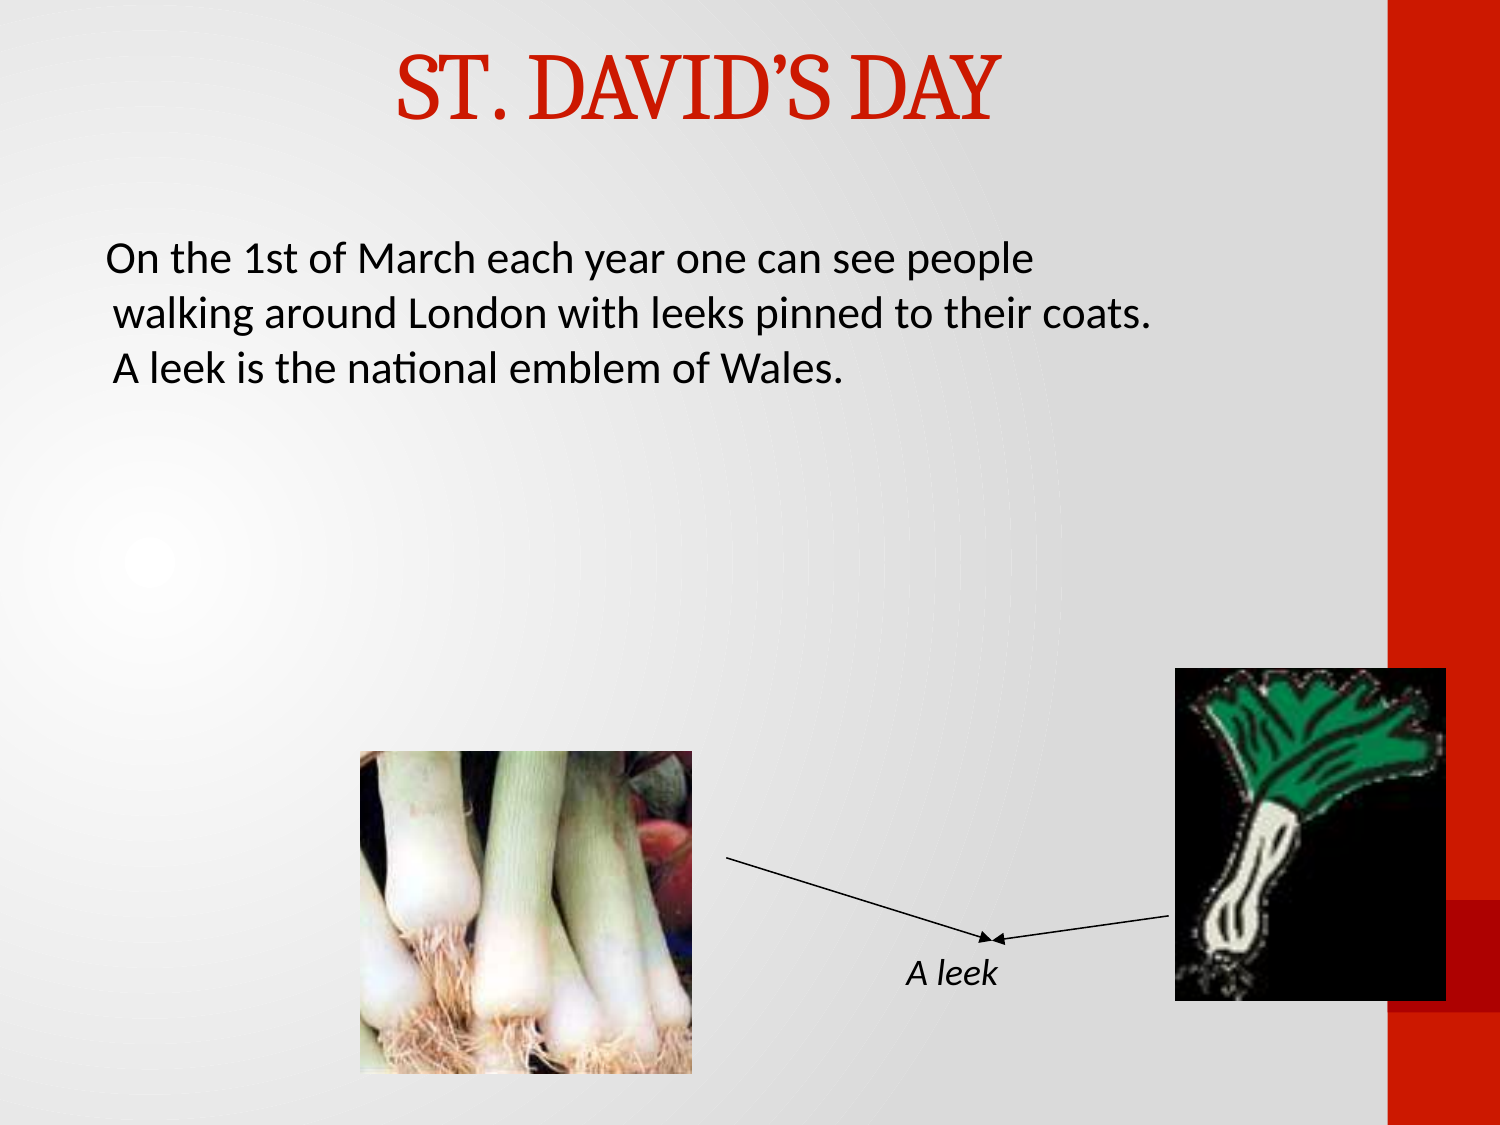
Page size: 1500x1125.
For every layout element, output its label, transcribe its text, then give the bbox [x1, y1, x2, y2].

picture [1174, 668, 1447, 1002]
text_box A leek [891, 947, 1093, 1001]
picture [359, 750, 692, 1074]
title ST. DAVID’S DAY [75, 45, 1325, 233]
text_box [1000, 915, 1170, 942]
list On the 1st of March each year one can see people walking around London with leeks pinned to their coats. А leek is the national emblem of Wales. [41, 220, 1187, 740]
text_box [725, 857, 993, 942]
